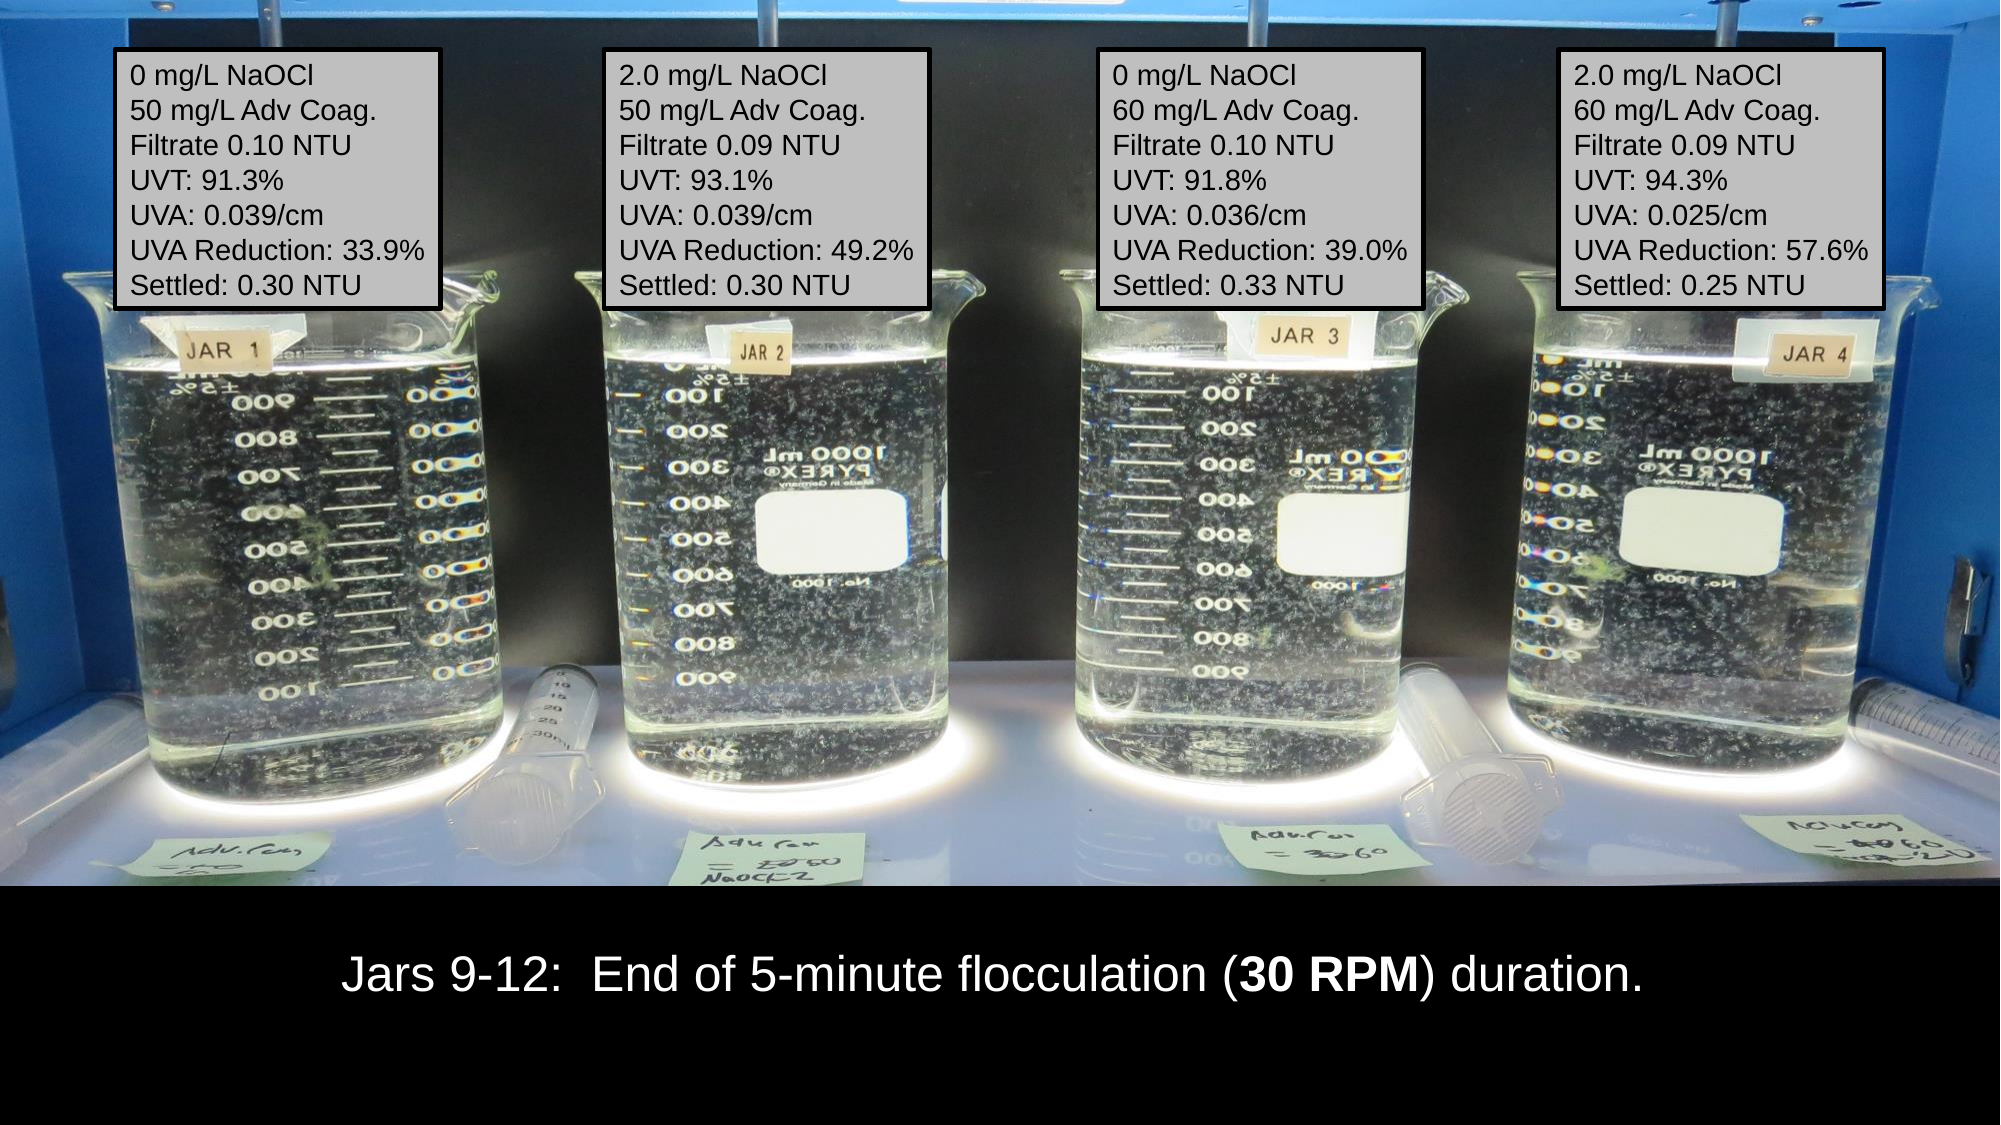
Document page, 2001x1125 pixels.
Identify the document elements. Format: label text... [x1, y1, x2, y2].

picture [0, 0, 2000, 886]
title Jars 9-12: End of 5-minute flocculation (30 RPM) duration. [137, 907, 1863, 1043]
